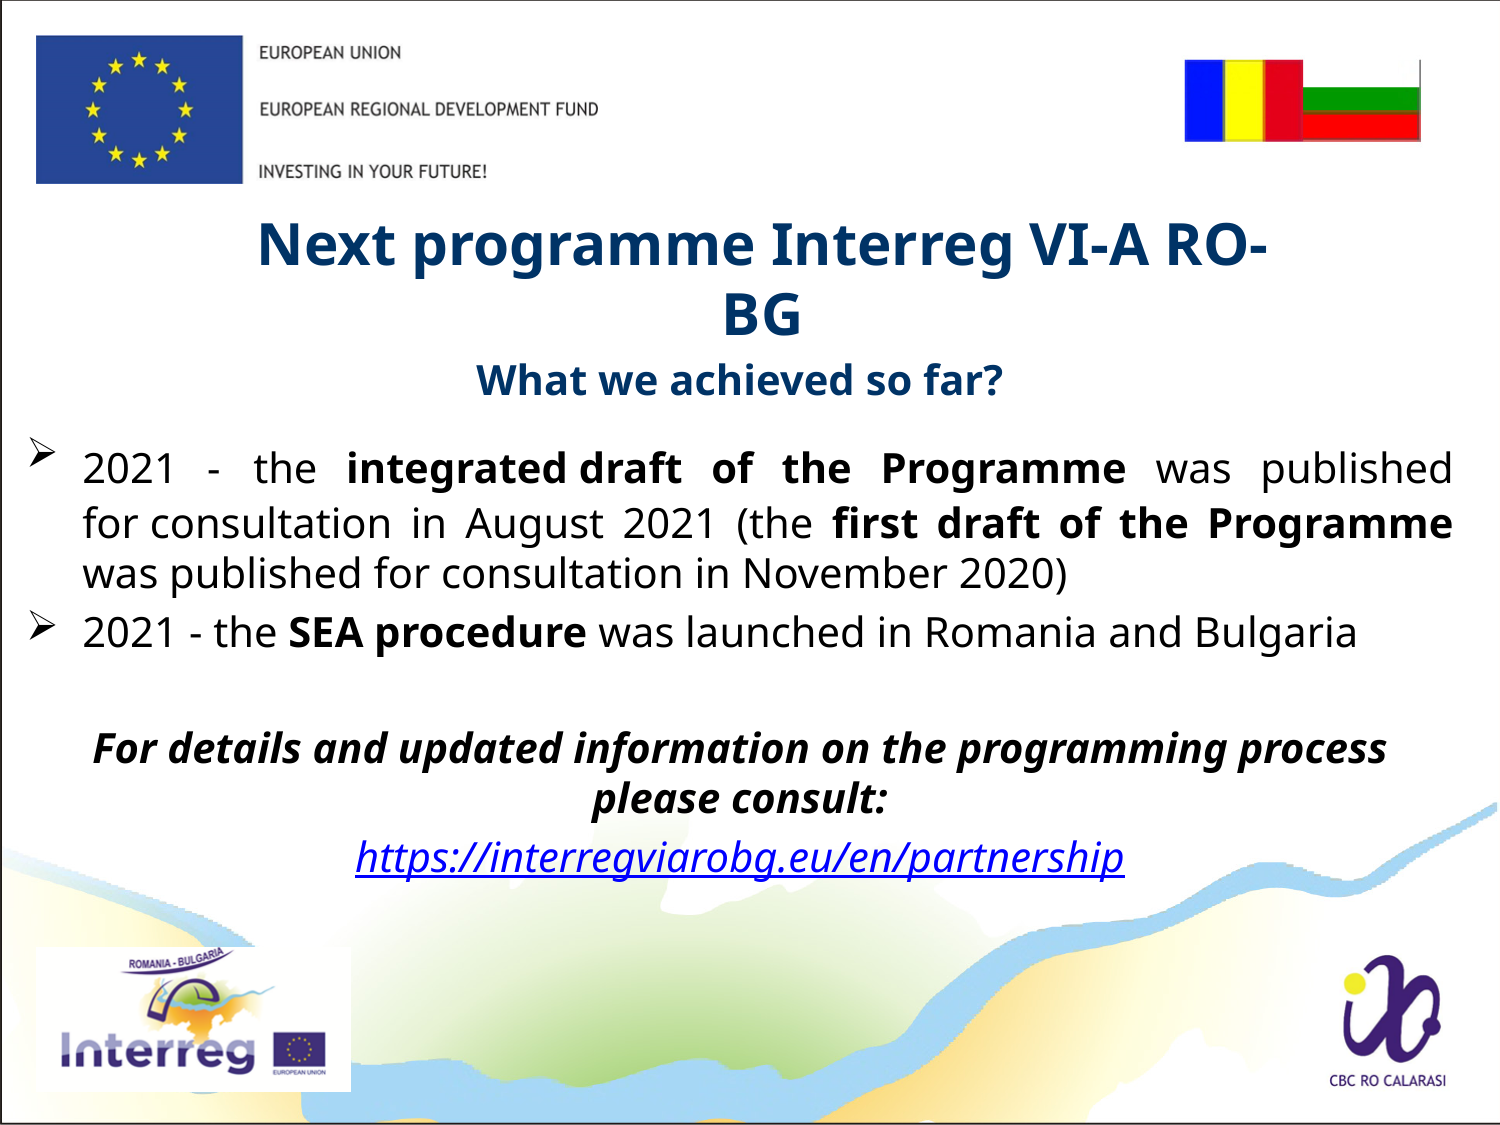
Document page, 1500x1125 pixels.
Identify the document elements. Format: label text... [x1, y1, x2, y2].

text_box What we achieved so far? 2021 - the integrated draft of the Programme was published for consultation in August 2021 (the first draft of the Programme was published for consultation in November 2020) 2021 - the SEA procedure was launched in Romania and Bulgaria For details and updated information on the programming process please consult: https://interregviarobg.eu/en/partnership [11, 346, 1470, 957]
text_box Next programme Interreg VI-A RO-BG [225, 199, 1300, 313]
title [82, 174, 1433, 346]
picture [0, 0, 1500, 1125]
